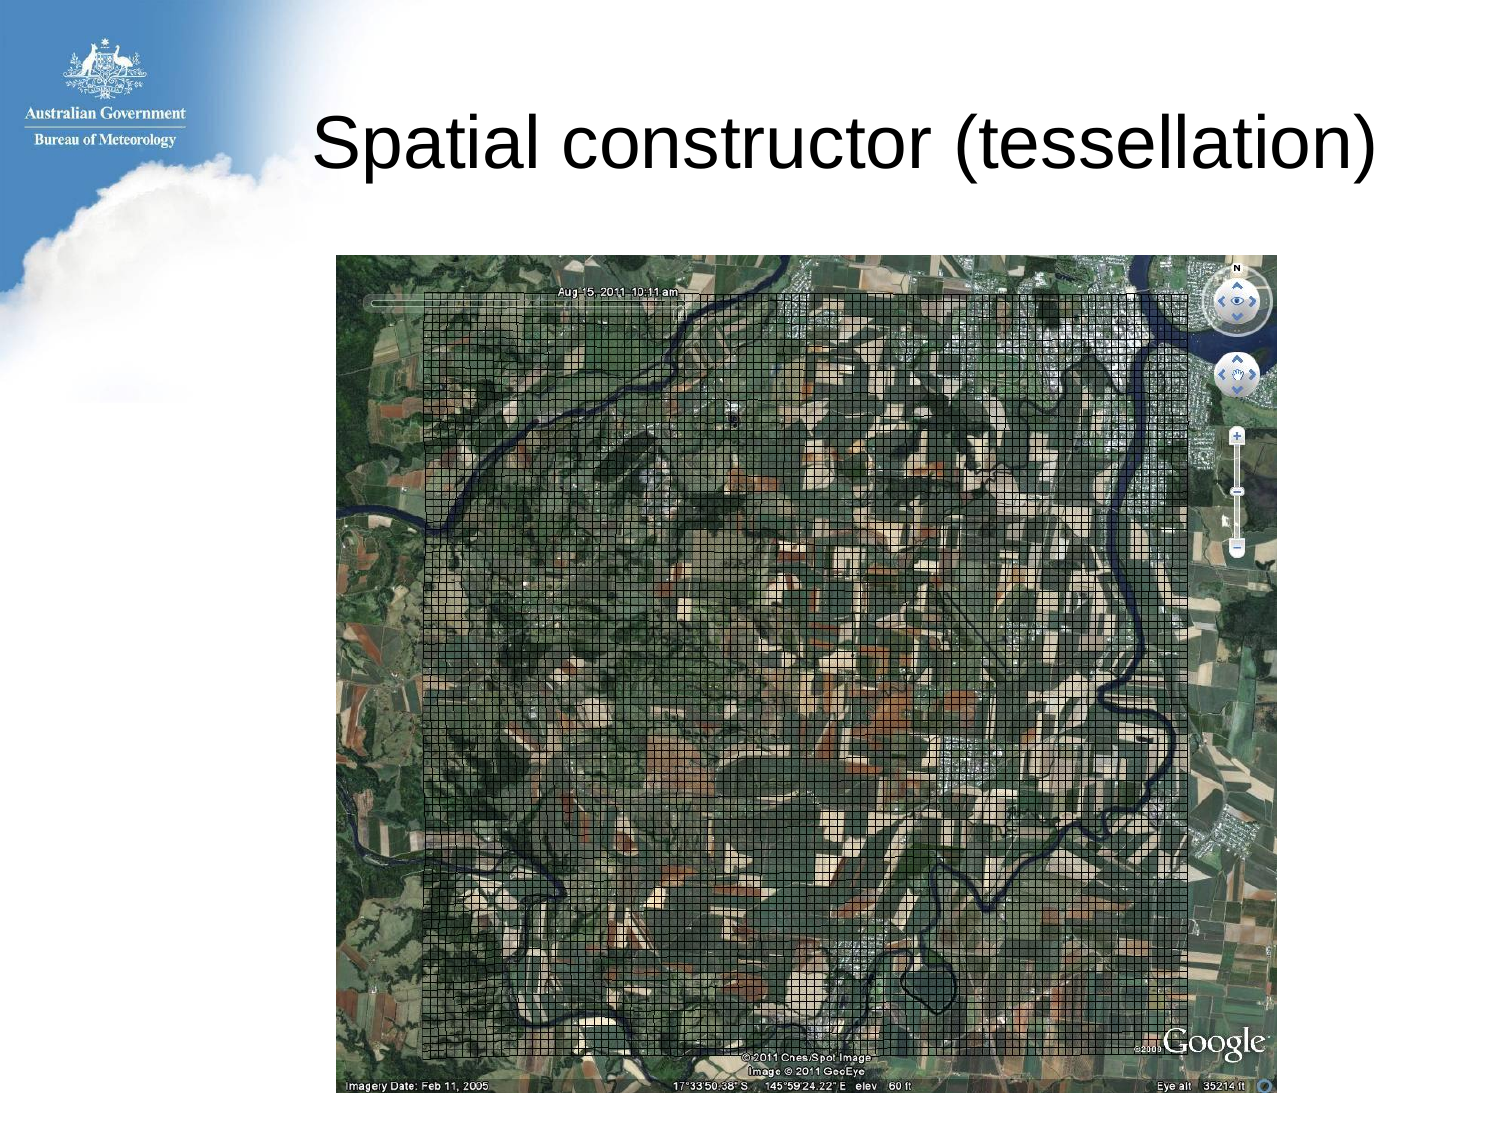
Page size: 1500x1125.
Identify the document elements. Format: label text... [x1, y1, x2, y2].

title Spatial constructor (tessellation) [265, 45, 1425, 233]
picture [0, 0, 1500, 1125]
